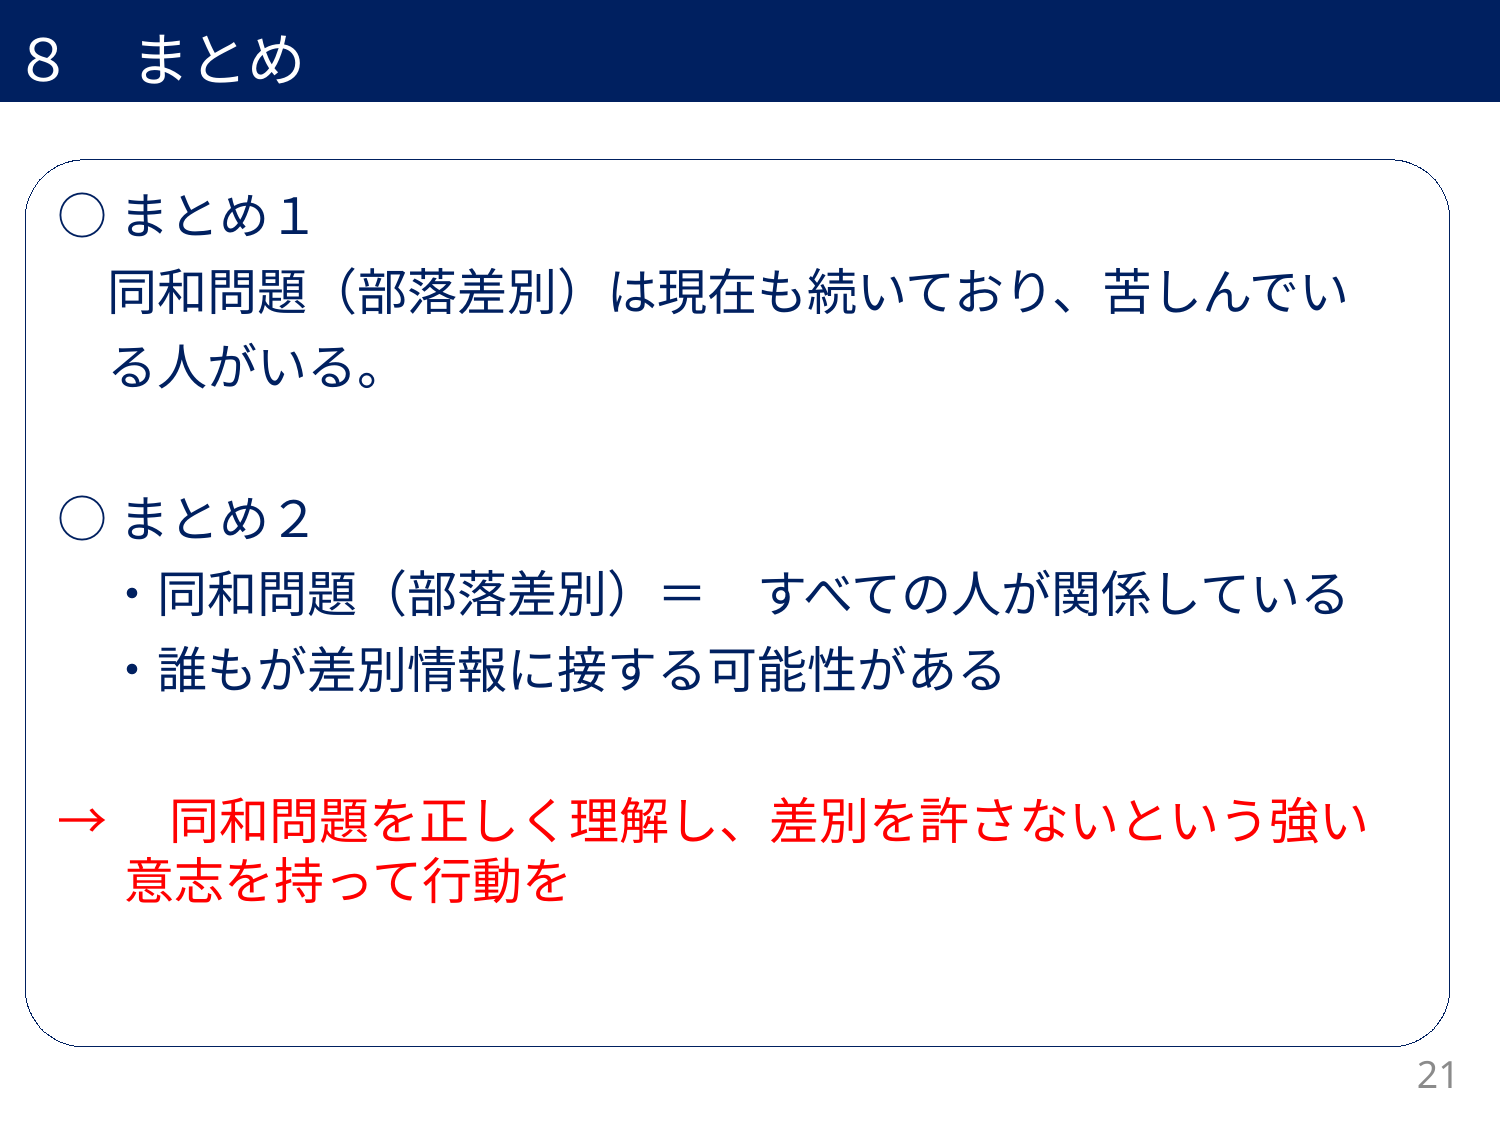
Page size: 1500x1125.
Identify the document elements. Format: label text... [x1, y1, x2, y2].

slide_number 21 [1137, 1046, 1475, 1107]
text_box ○まとめ１ 同和問題（部落差別）は現在も続いており、苦しんでい る人がいる。 ○まとめ２ ・同和問題（部落差別）＝ すべての人が関係している ・誰もが差別情報に接する可能性がある → 同和問題を正しく理解し、差別を許さないという強い 意志を持って行動を [25, 159, 1450, 1047]
text_box ８ まとめ [0, 0, 1500, 102]
